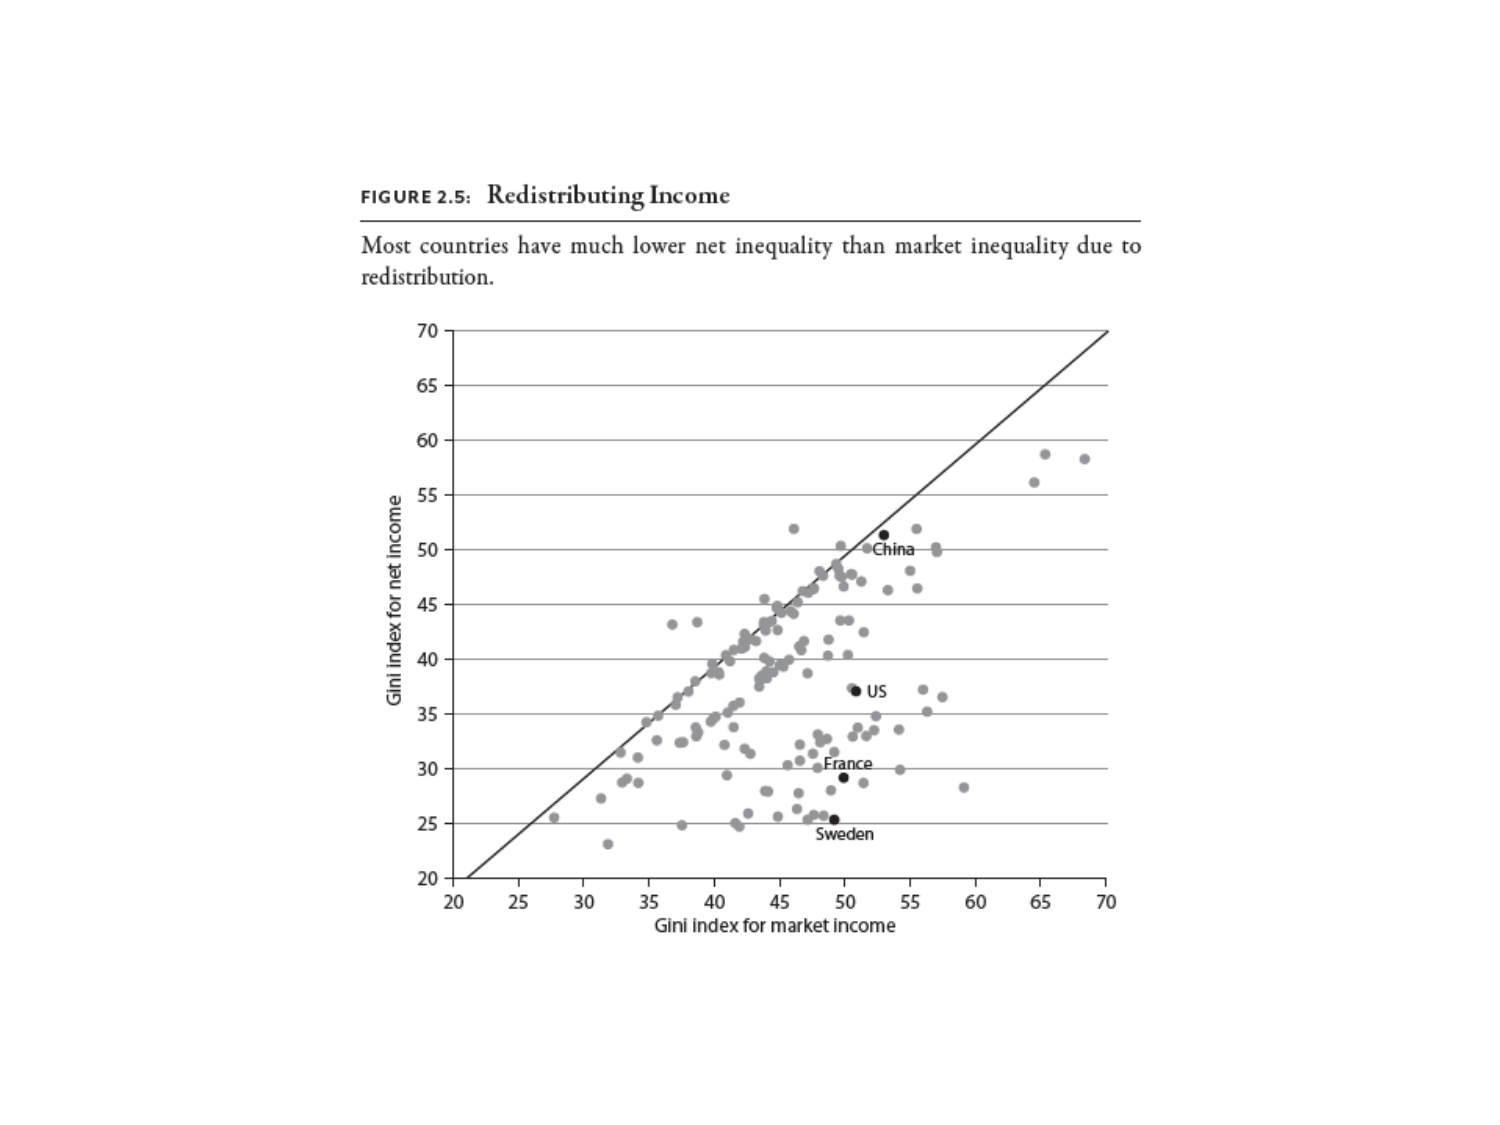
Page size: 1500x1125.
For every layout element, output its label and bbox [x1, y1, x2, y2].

picture [340, 169, 1160, 956]
